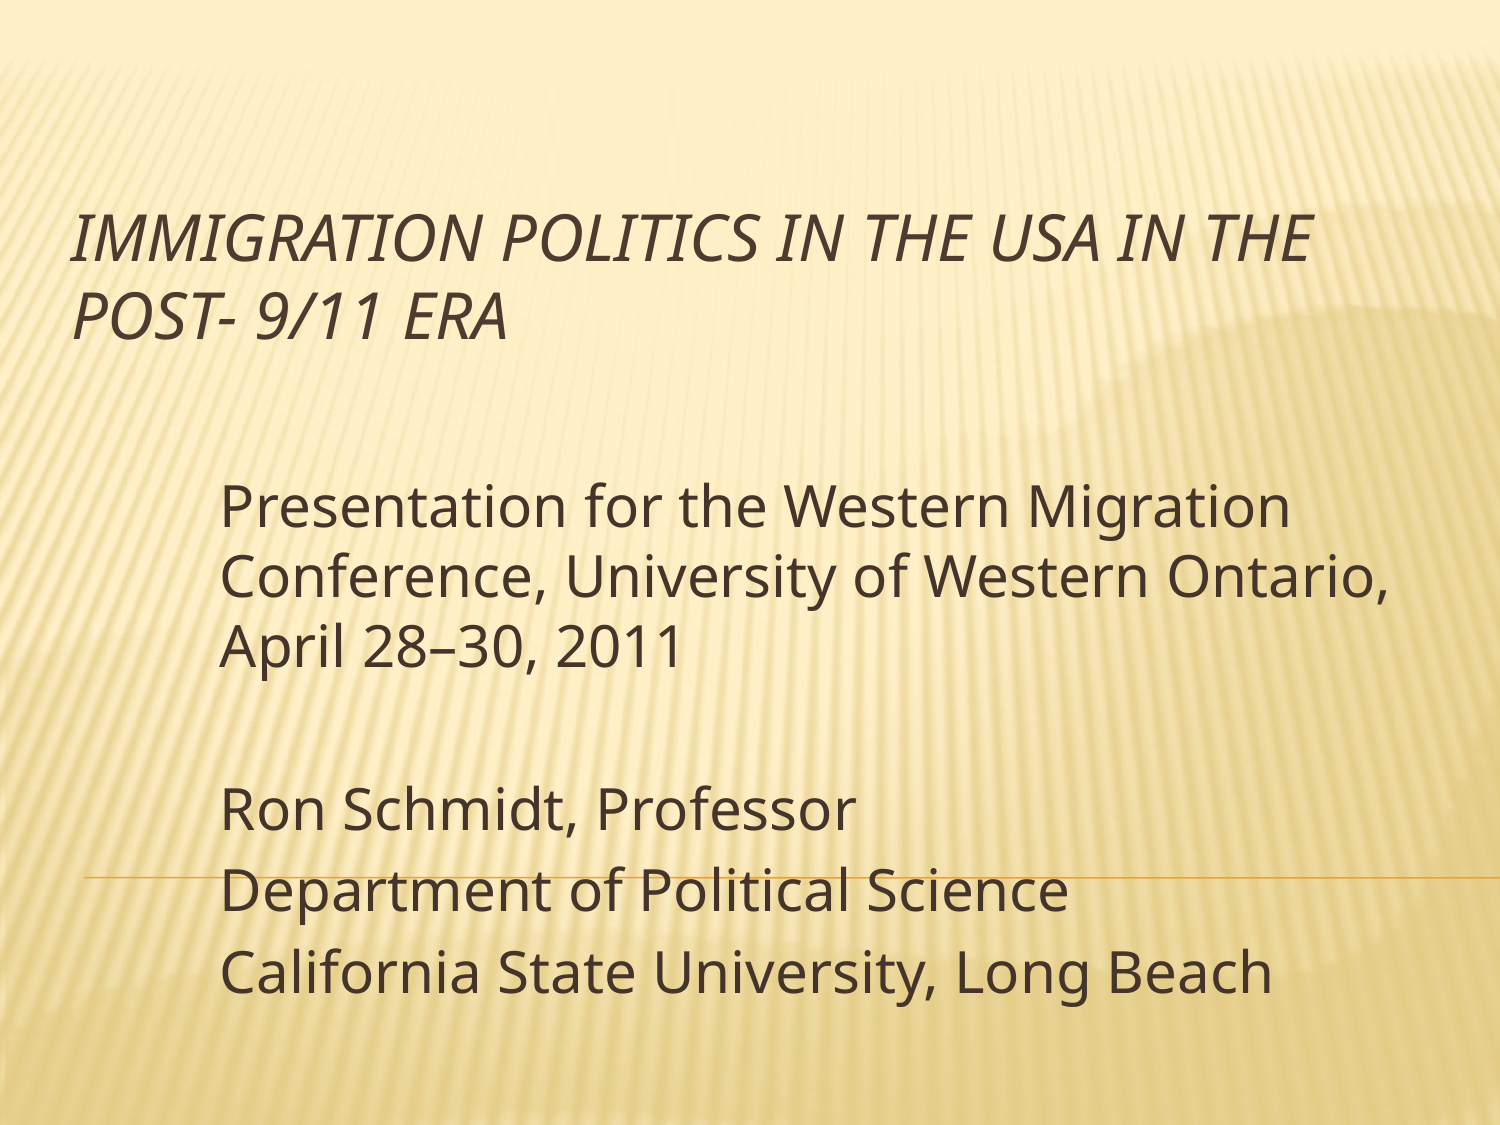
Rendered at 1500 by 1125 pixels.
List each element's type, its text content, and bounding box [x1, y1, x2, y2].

subtitle Presentation for the Western Migration Conference, University of Western Ontario, April 28–30, 2011 Ron Schmidt, Professor Department of Political Science California State University, Long Beach [205, 461, 1500, 1083]
title Immigration Politics in the USA in the Post- 9/11 Era [56, 118, 1444, 431]
